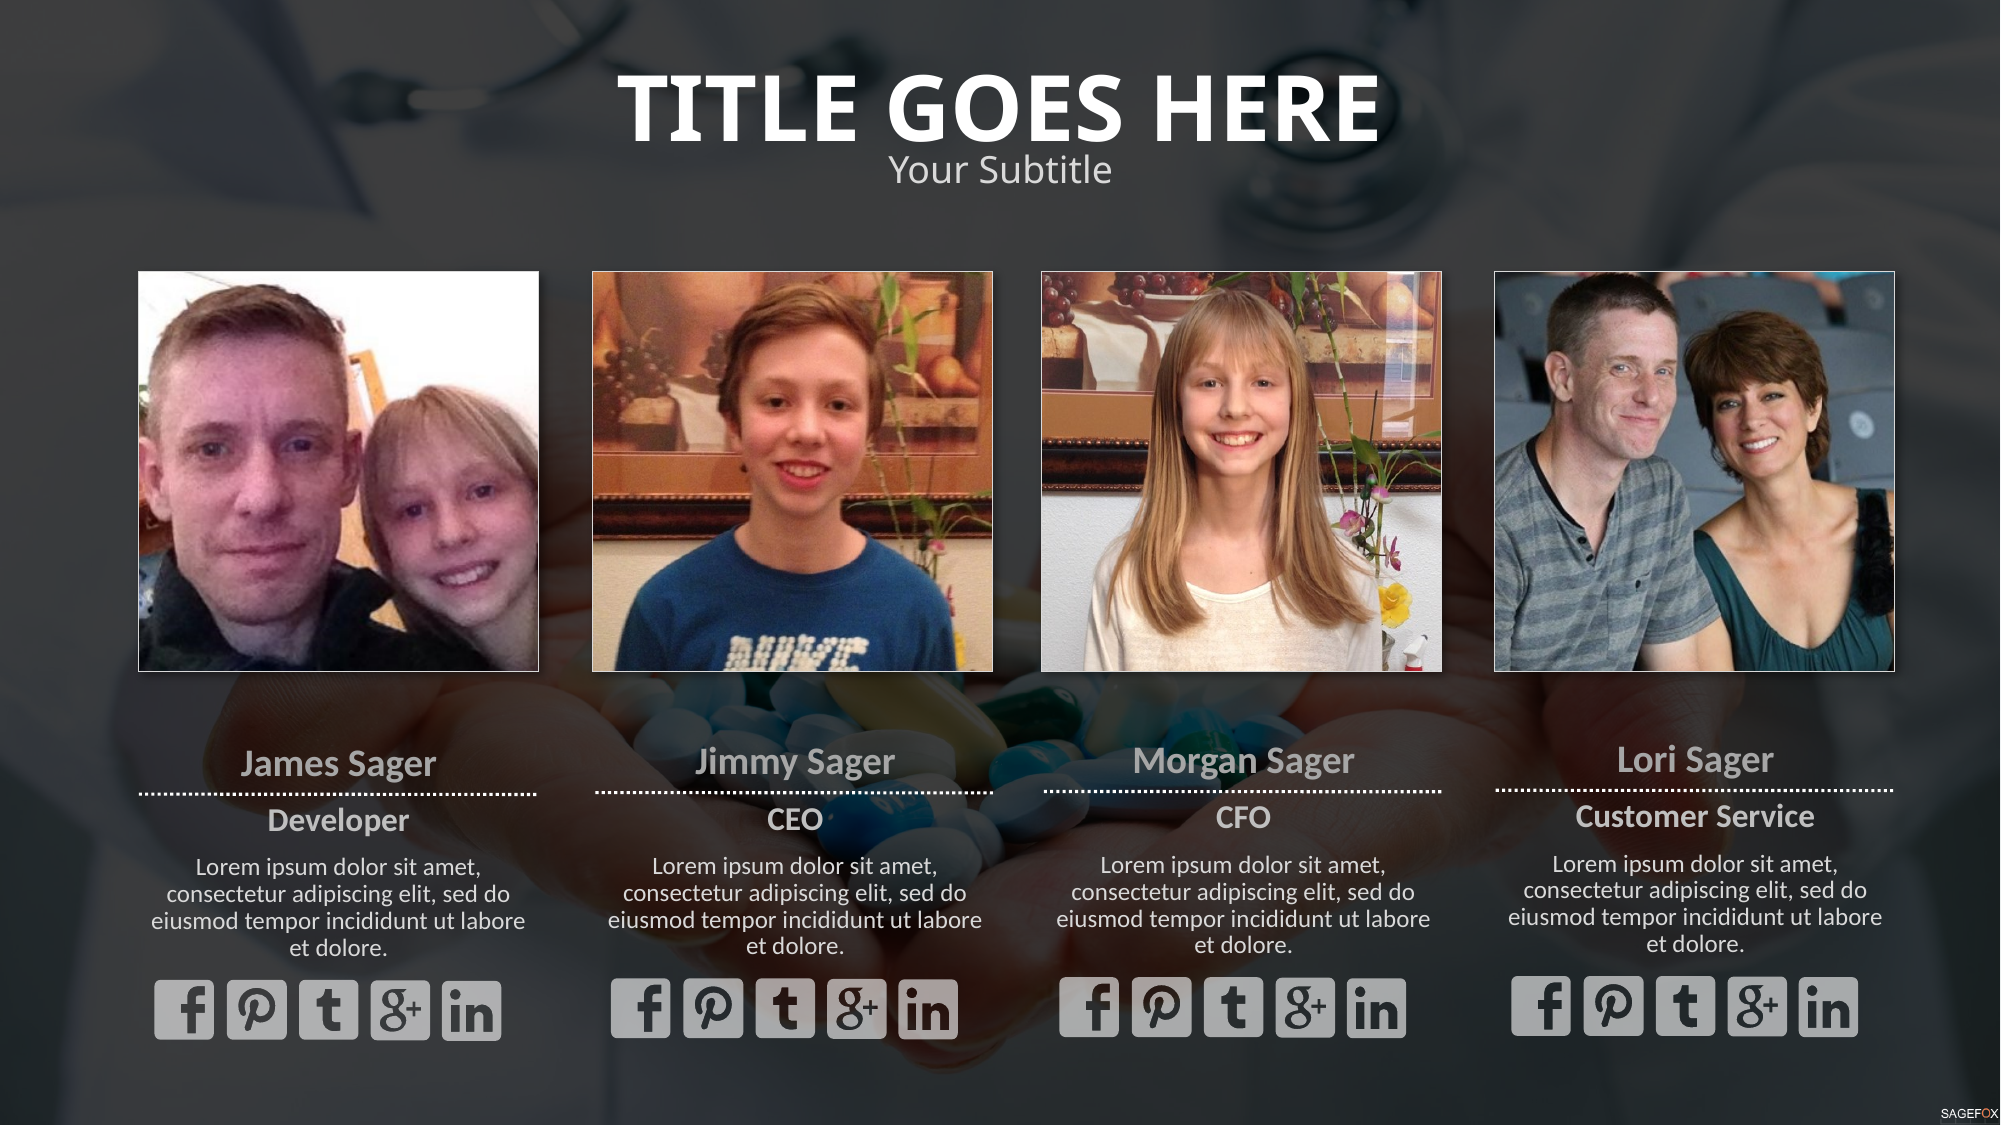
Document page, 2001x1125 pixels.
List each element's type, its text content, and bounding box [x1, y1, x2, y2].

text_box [1059, 977, 1407, 1039]
text_box CFO [1068, 797, 1419, 840]
text_box Lorem ipsum dolor sit amet, consectetur adipiscing elit, sed do eiusmod tempor incididunt ut labore et dolore. [1043, 851, 1444, 965]
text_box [154, 979, 502, 1041]
text_box Lorem ipsum dolor sit amet, consectetur adipiscing elit, sed do eiusmod tempor incididunt ut labore et dolore. [595, 852, 996, 966]
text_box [548, 42, 1452, 199]
text_box Morgan Sager [1068, 739, 1419, 782]
text_box [591, 270, 993, 672]
text_box Lorem ipsum dolor sit amet, consectetur adipiscing elit, sed do eiusmod tempor incididunt ut labore et dolore. [138, 854, 539, 968]
text_box [1494, 271, 1896, 673]
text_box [610, 978, 958, 1040]
text_box CEO [620, 798, 971, 841]
text_box Lorem ipsum dolor sit amet, consectetur adipiscing elit, sed do eiusmod tempor incididunt ut labore et dolore. [1495, 850, 1896, 964]
picture [0, 0, 2001, 1125]
text_box [138, 270, 540, 672]
text_box Developer [163, 799, 514, 842]
text_box Jimmy Sager [620, 740, 971, 784]
text_box Customer Service [1520, 796, 1871, 839]
text_box James Sager [163, 742, 514, 785]
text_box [1511, 976, 1859, 1038]
text_box Lori Sager [1520, 738, 1871, 781]
text_box [1040, 270, 1442, 672]
